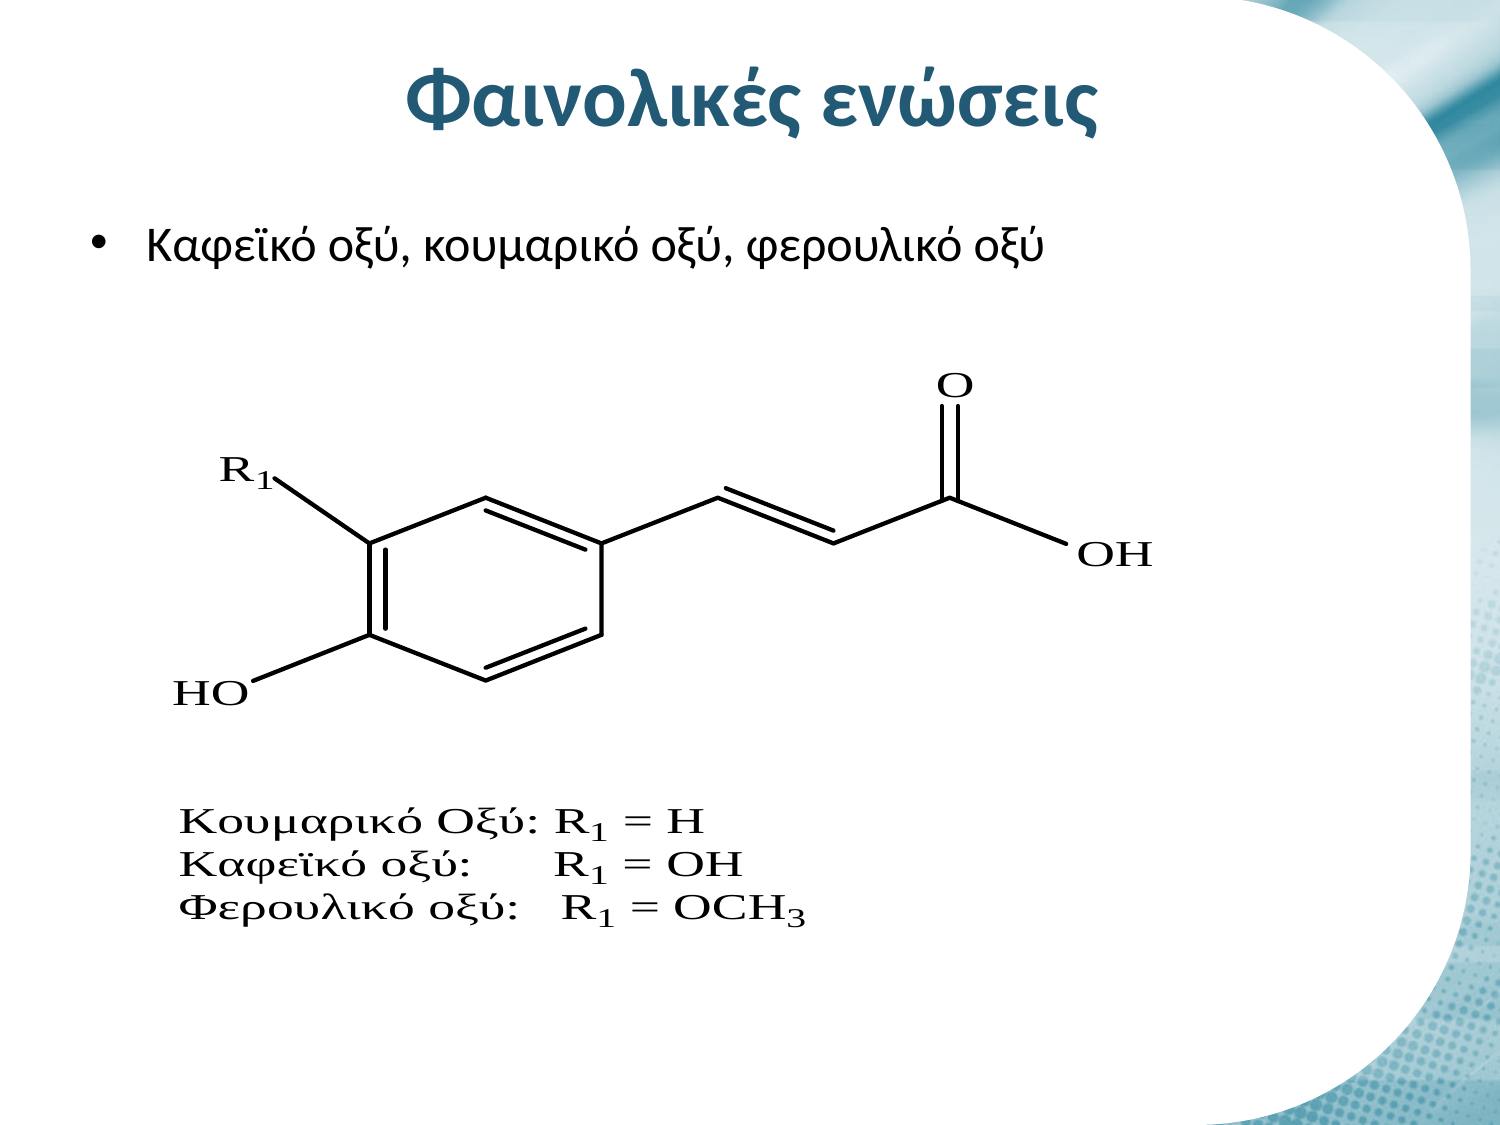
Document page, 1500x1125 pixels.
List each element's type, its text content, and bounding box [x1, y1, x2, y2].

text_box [162, 362, 1163, 938]
title Φαινολικές ενώσεις [76, 19, 1427, 169]
list Καφεϊκό οξύ, κουμαρικό οξύ, φερουλικό οξύ [75, 196, 1425, 1024]
